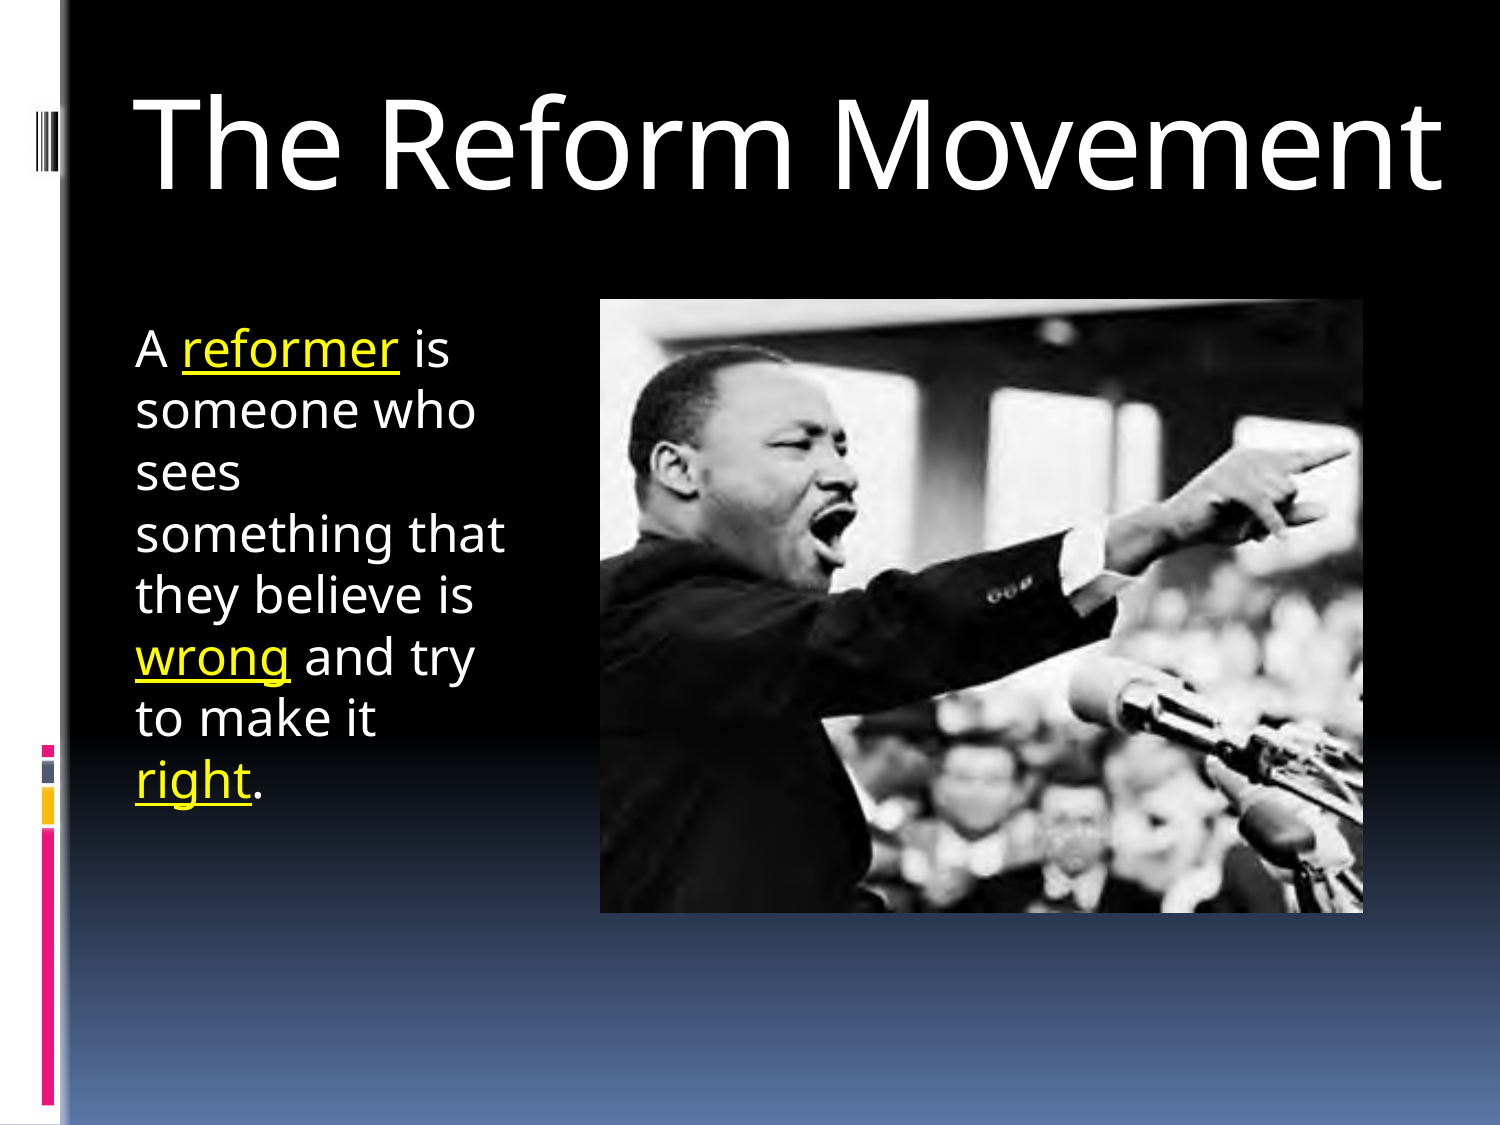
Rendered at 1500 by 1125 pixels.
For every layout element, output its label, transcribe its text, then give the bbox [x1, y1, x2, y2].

title The Reform Movement [112, 44, 1463, 236]
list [599, 299, 1363, 913]
list A reformer is someone who sees something that they believe is wrong and try to make it right. [112, 235, 525, 986]
